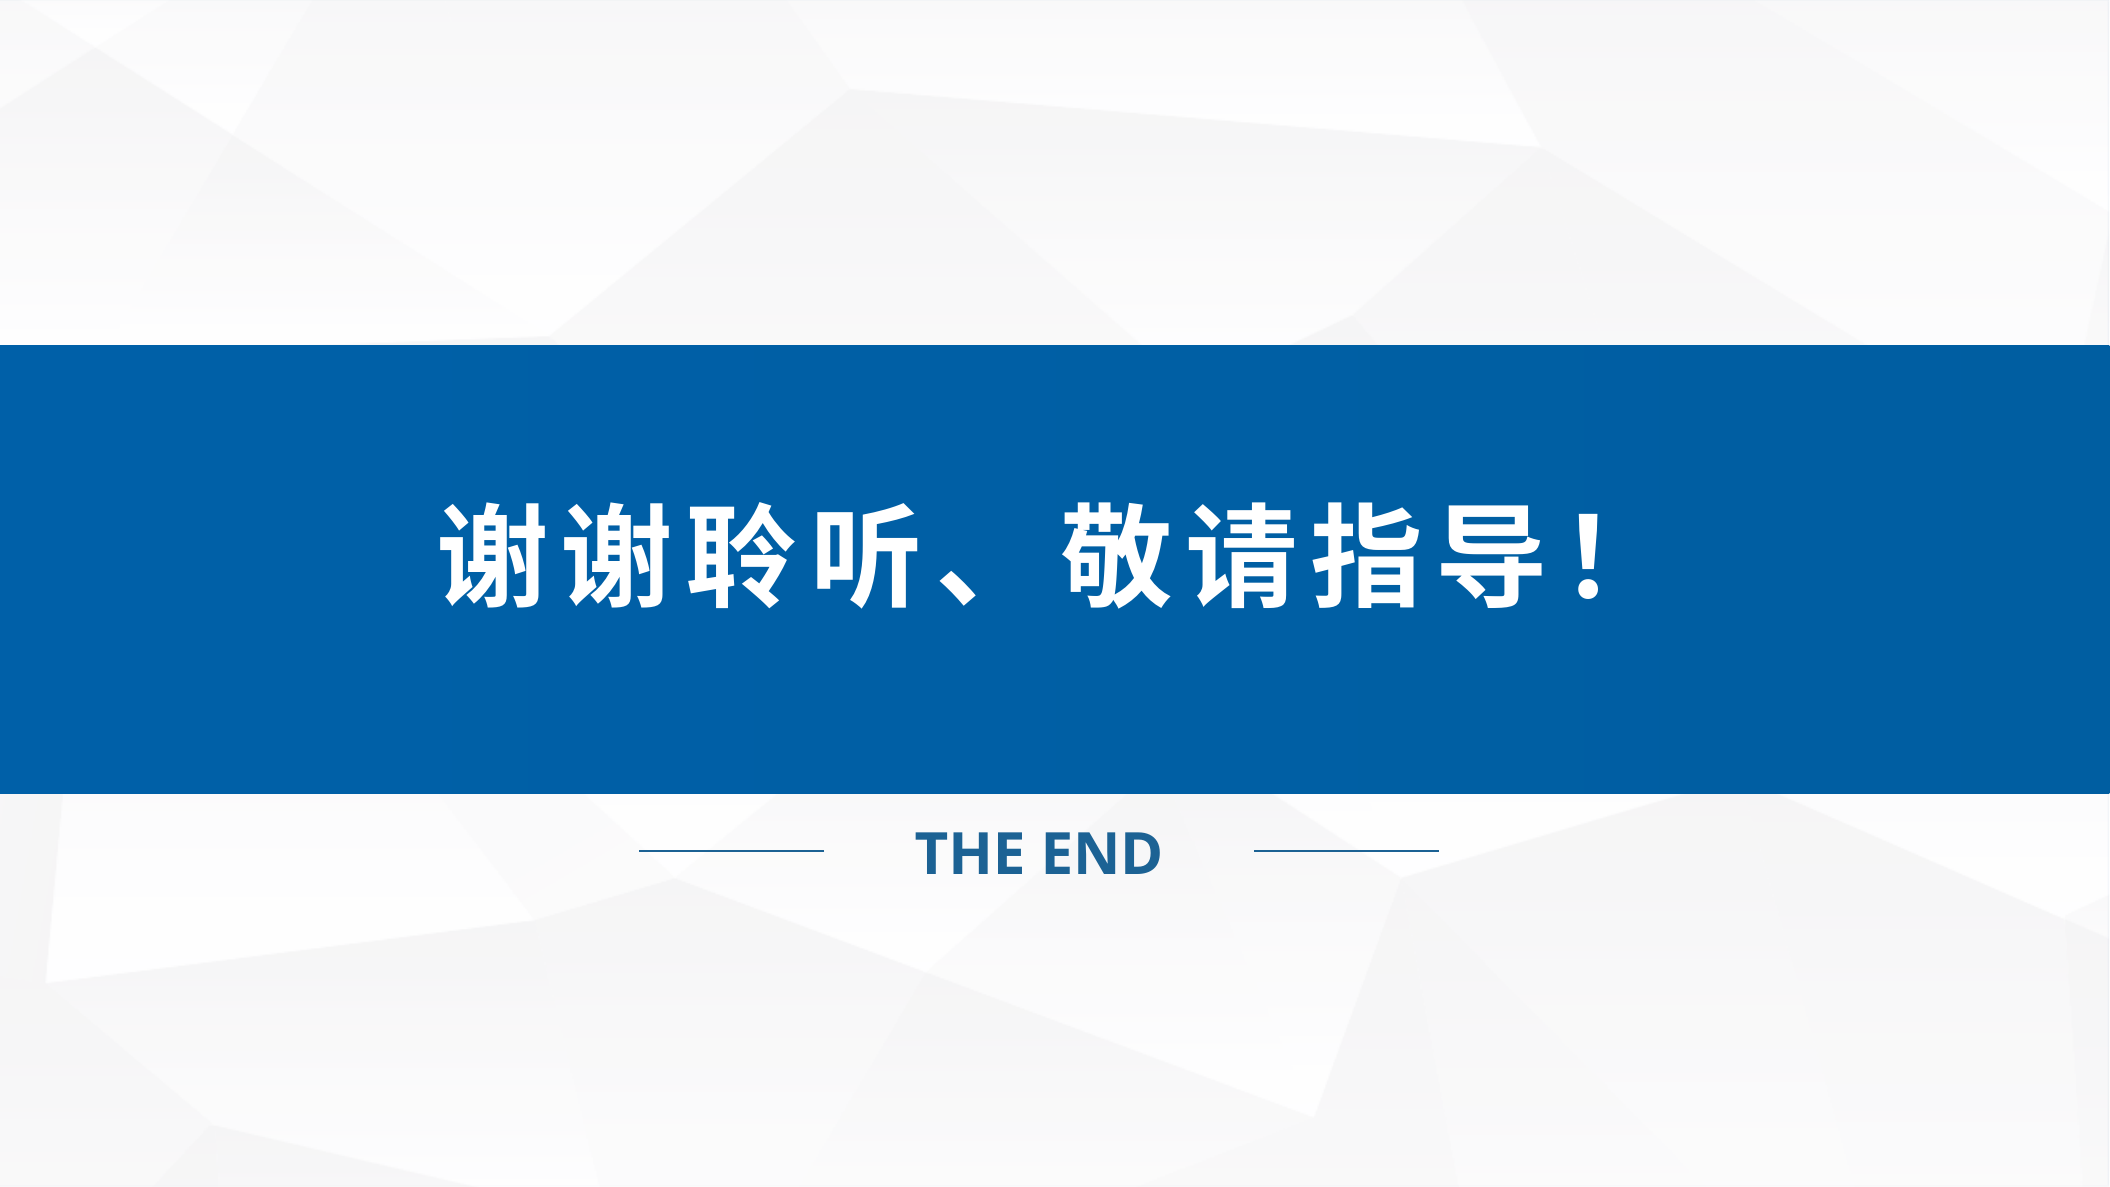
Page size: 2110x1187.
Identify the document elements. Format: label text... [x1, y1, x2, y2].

picture [0, 795, 2110, 1187]
text_box 谢谢聆听、敬请指导！ [410, 486, 1699, 622]
picture [0, 0, 2110, 344]
text_box THE END [830, 808, 1248, 894]
text_box [0, 344, 2110, 795]
